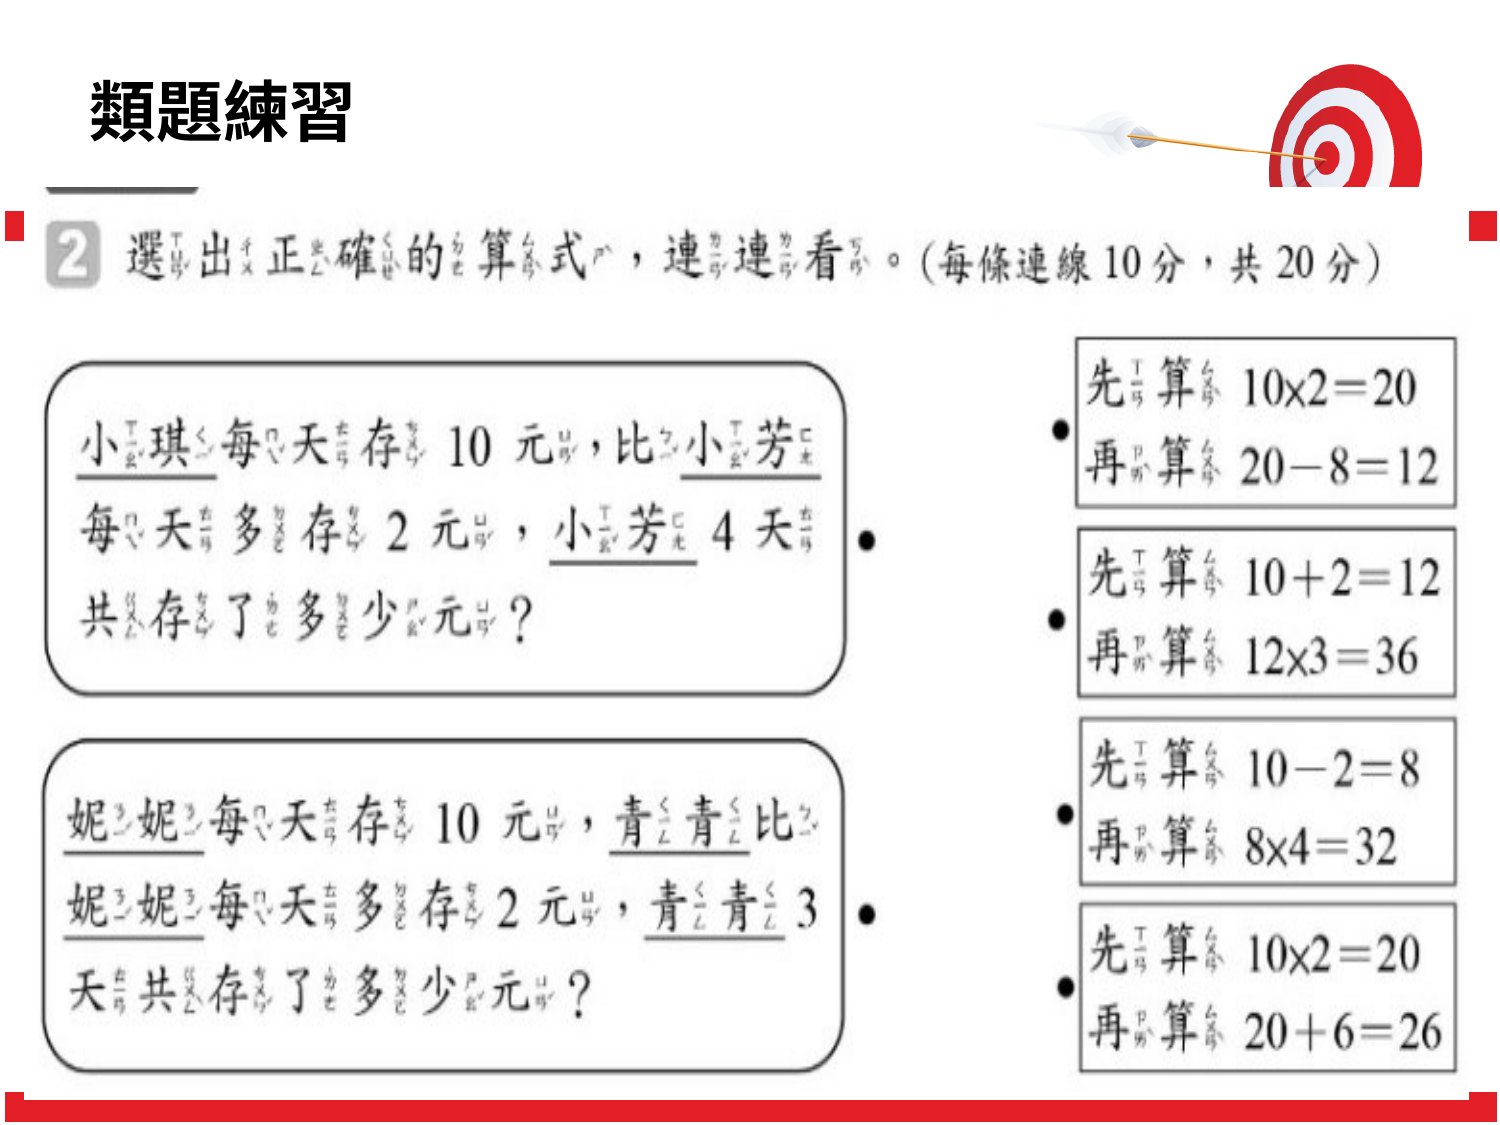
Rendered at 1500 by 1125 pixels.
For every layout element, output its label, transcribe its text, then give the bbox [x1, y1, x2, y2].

text_box 類題練習 [74, 62, 913, 158]
picture [0, 0, 1500, 1125]
